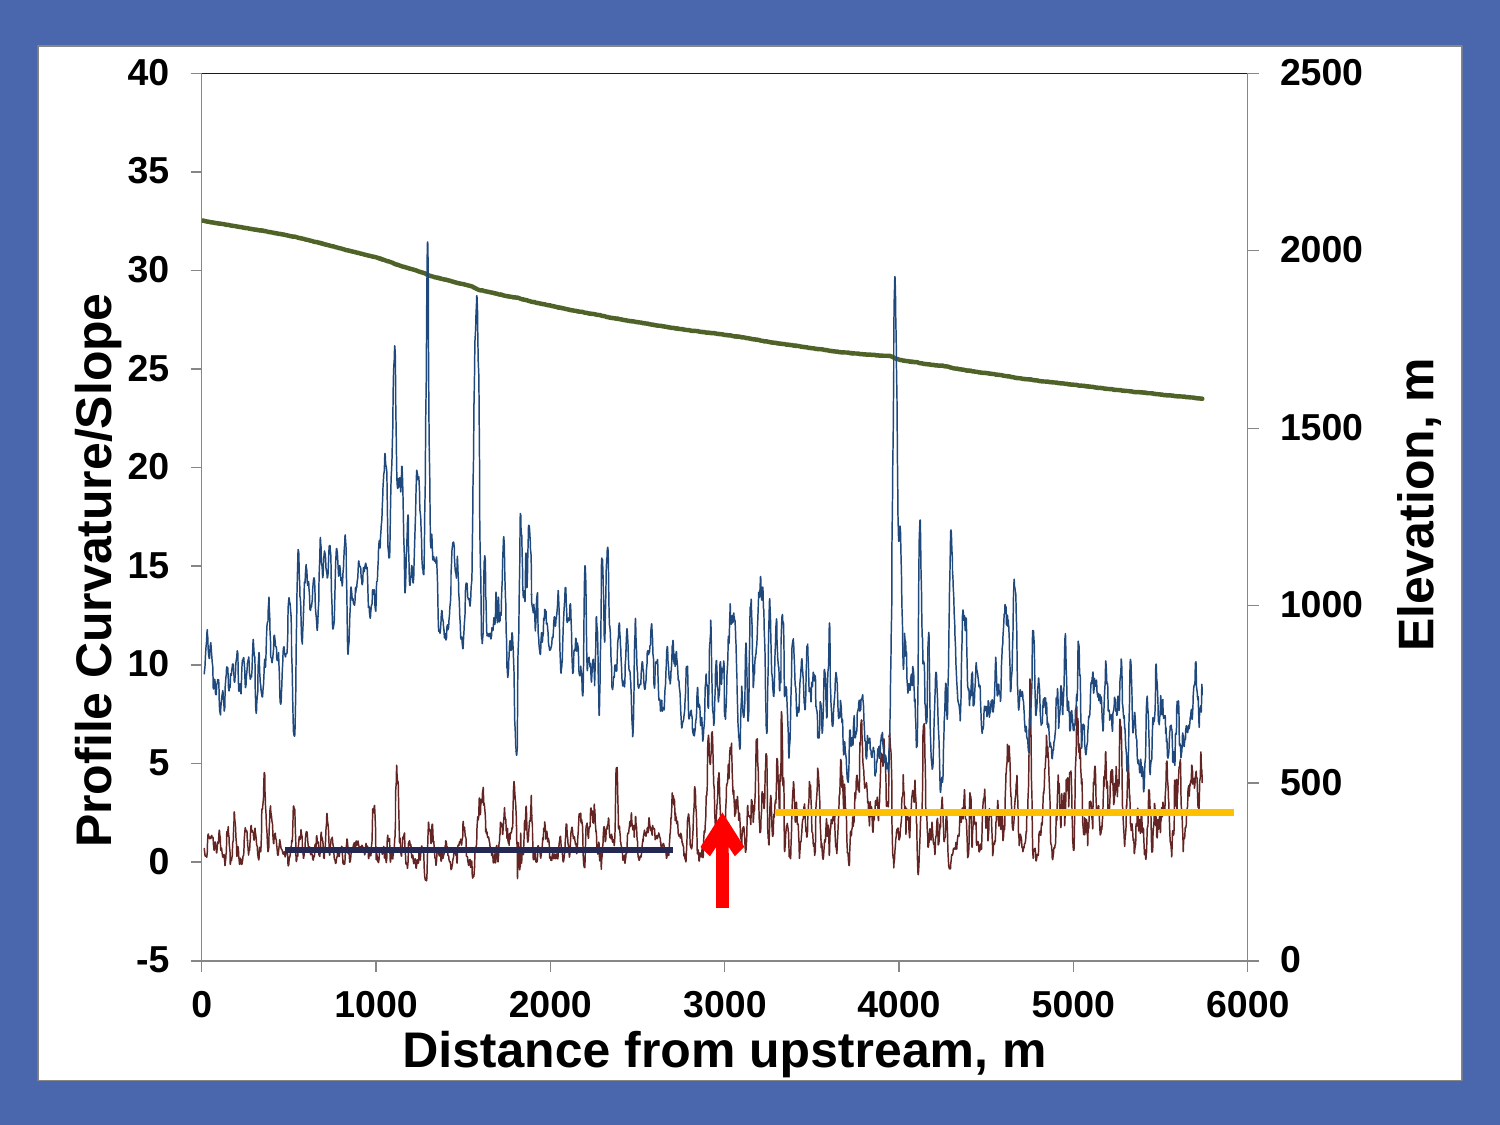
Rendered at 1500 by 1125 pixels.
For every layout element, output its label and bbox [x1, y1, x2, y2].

picture [36, 44, 1464, 1082]
